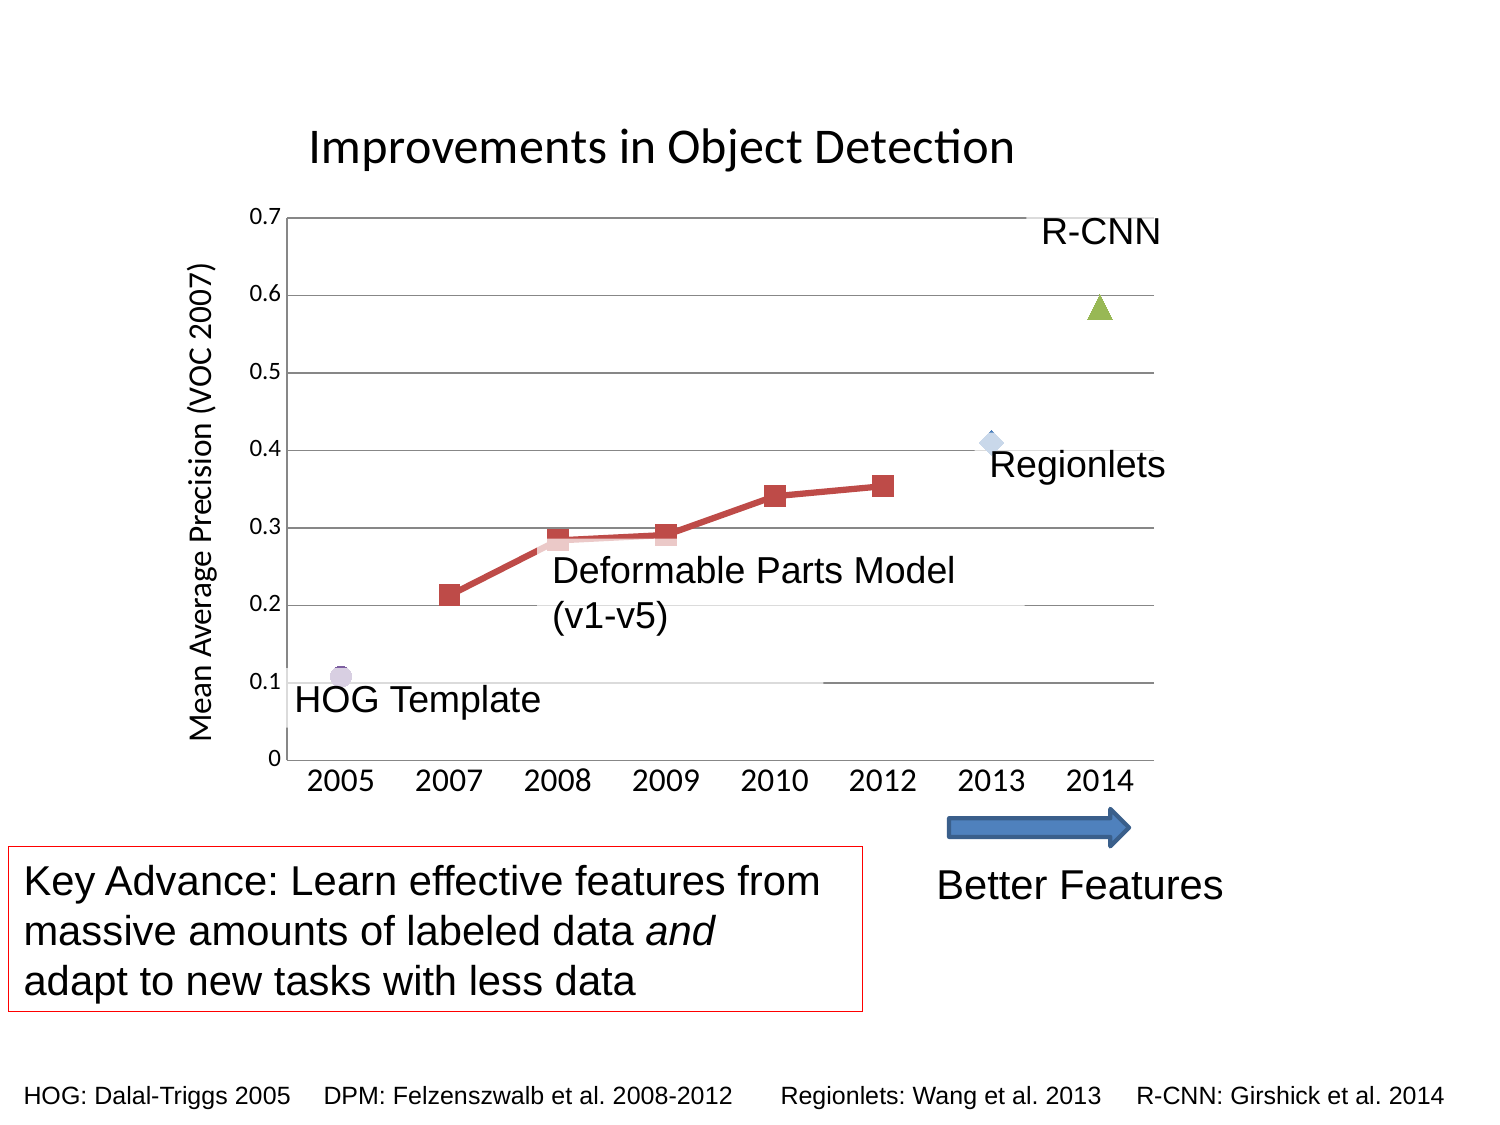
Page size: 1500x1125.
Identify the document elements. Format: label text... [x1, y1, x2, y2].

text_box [149, 88, 1209, 814]
text_box Key Advance: Learn effective features from massive amounts of labeled data and adapt to new tasks with less data [8, 846, 863, 1012]
text_box [946, 823, 1132, 849]
text_box Better Features [921, 850, 1275, 915]
text_box HOG: Dalal-Triggs 2005 DPM: Felzenszwalb et al. 2008-2012 Regionlets: Wang et al. 2013 R-CNN: Girshick et al. 2014 [8, 1072, 1500, 1117]
